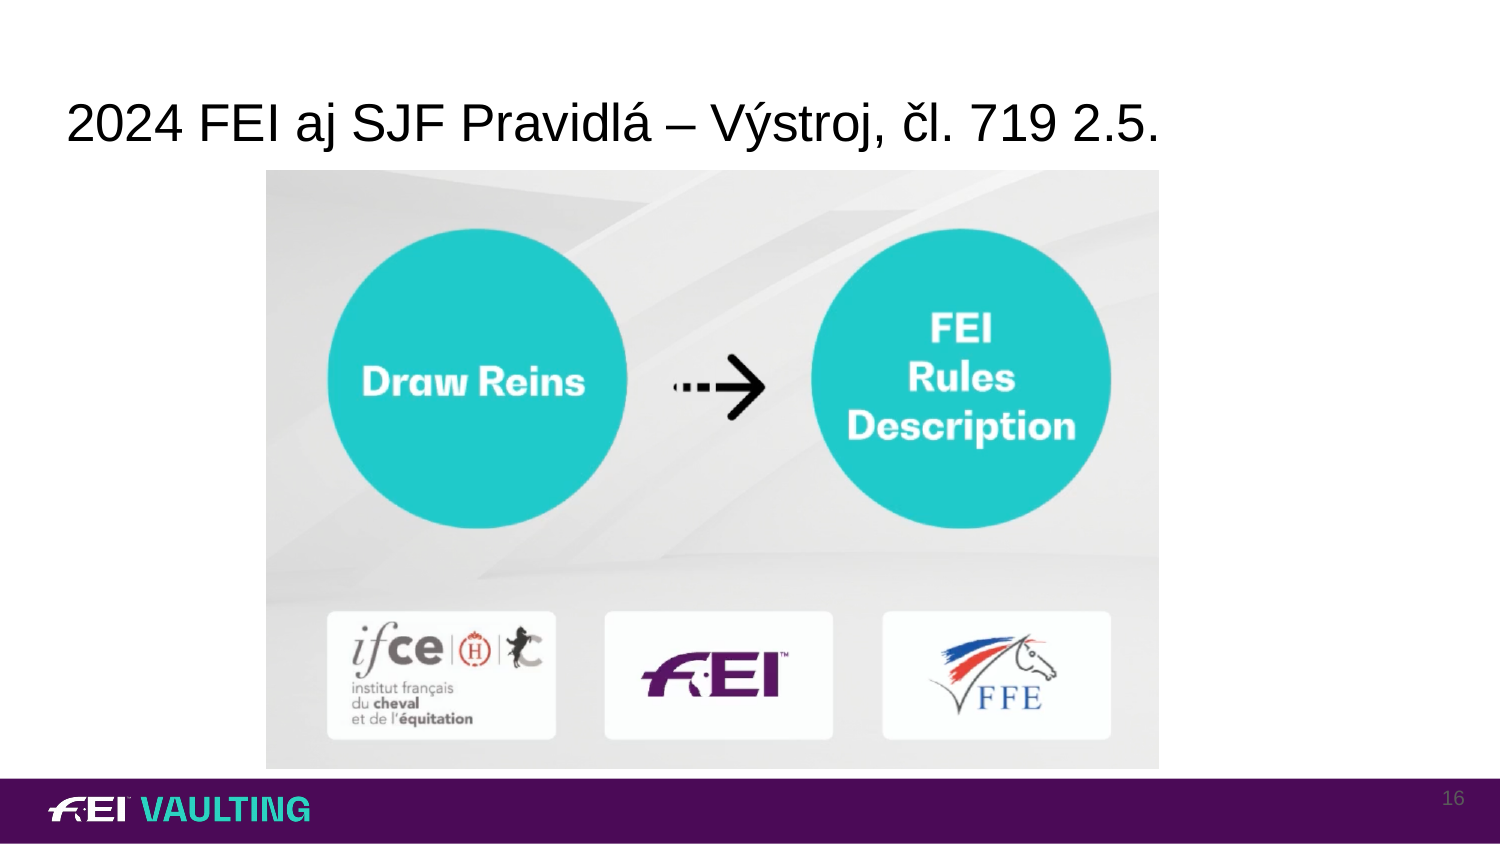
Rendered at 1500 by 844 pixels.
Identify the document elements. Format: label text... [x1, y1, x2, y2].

title 2024 FEI aj SJF Pravidlá – Výstroj, čl. 719 2.5. [51, 72, 1449, 167]
picture [32, 781, 325, 837]
slide_number 16 [1389, 764, 1480, 830]
picture [266, 169, 1159, 769]
